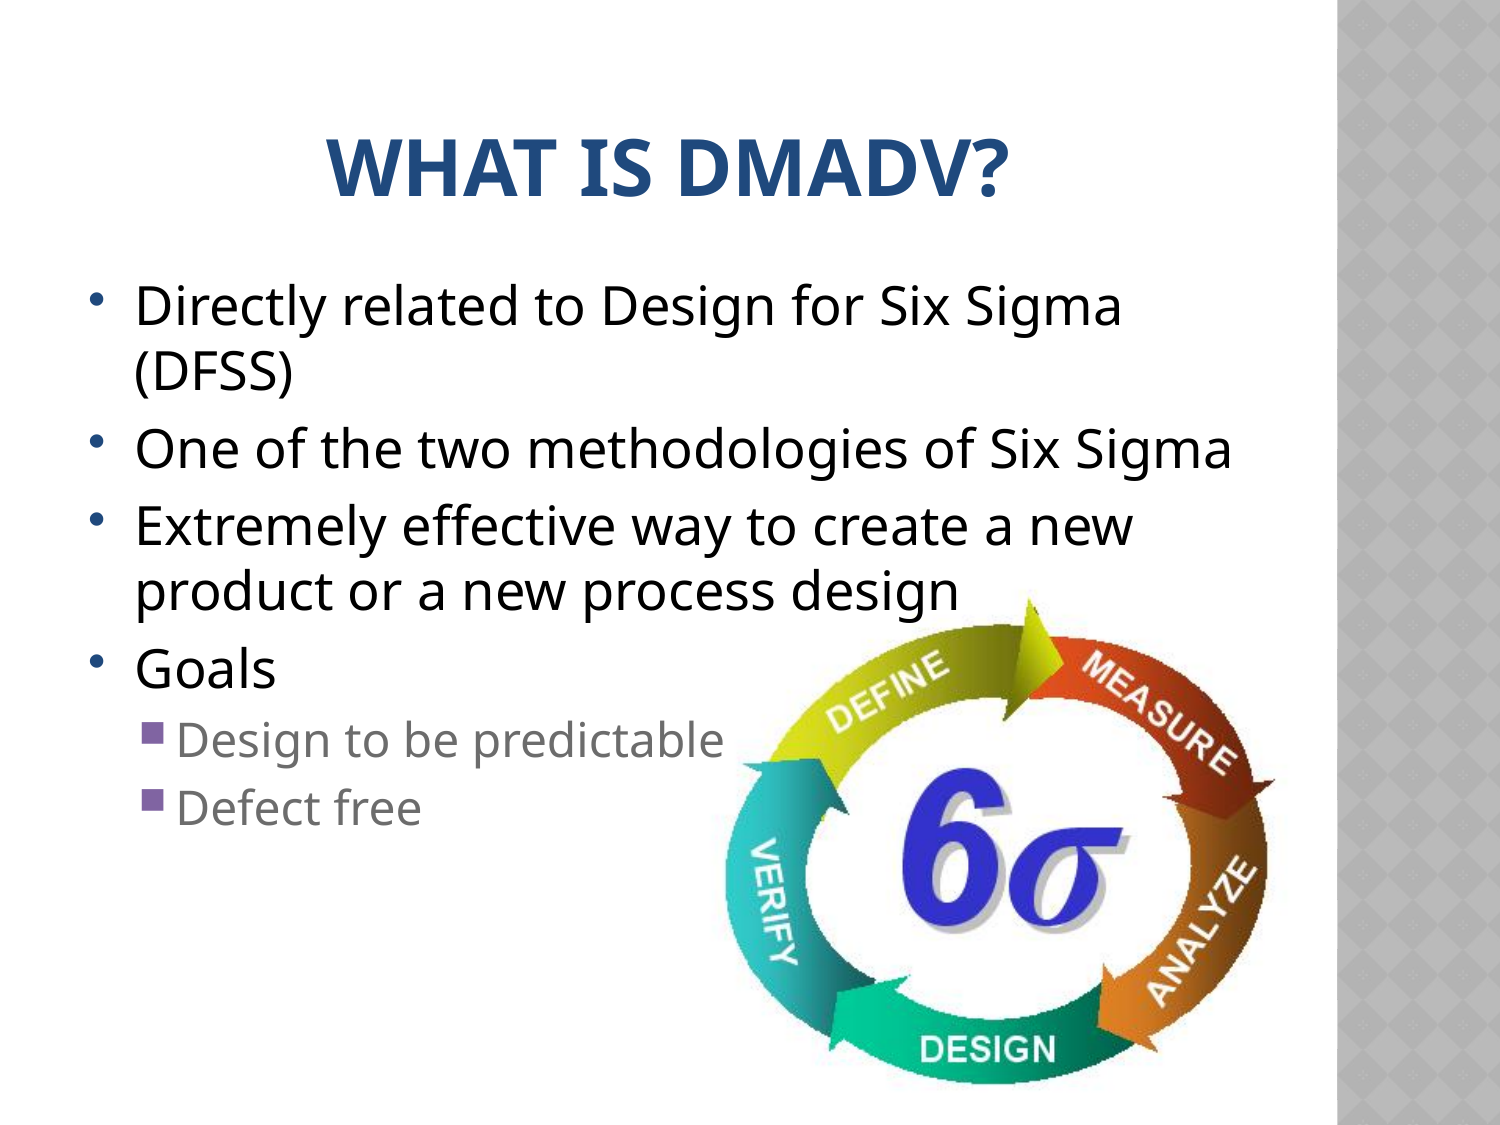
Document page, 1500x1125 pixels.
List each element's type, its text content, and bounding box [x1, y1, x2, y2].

title What is DMADV? [75, 24, 1263, 213]
picture [687, 565, 1331, 1125]
list Directly related to Design for Six Sigma (DFSS) One of the two methodologies of Six Sigma Extremely effective way to create a new product or a new process design Goals Design to be predictable Defect free [74, 263, 1313, 1060]
